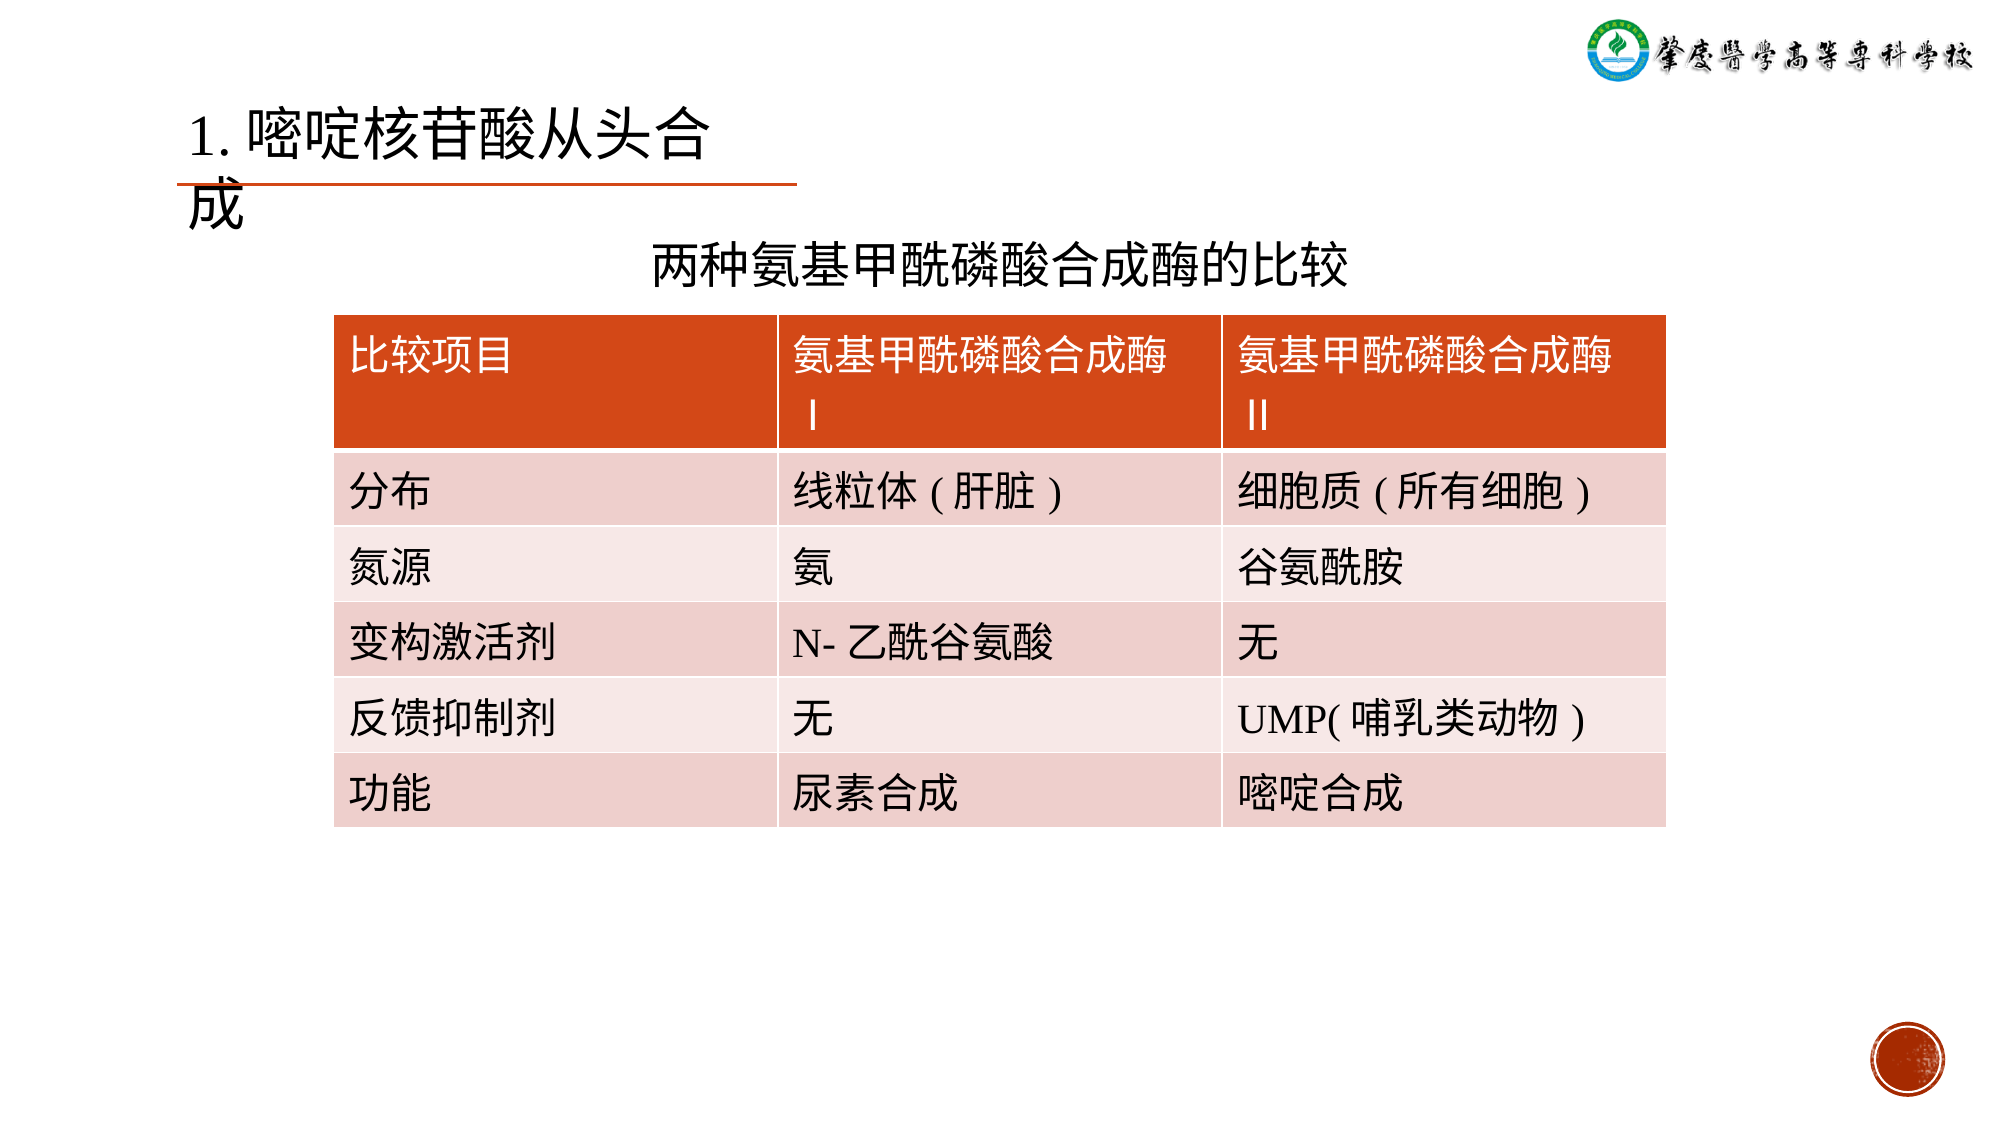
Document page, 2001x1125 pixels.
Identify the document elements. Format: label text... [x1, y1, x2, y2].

table_cell 细胞质(所有细胞) [1223, 453, 1666, 525]
table_header 比较项目 [334, 315, 777, 448]
table_cell N-乙酰谷氨酸 [779, 602, 1221, 676]
table_cell 无 [779, 678, 1221, 752]
table_header 氨基甲酰磷酸合成酶Ⅰ [779, 315, 1221, 448]
table_header 氨基甲酰磷酸合成酶Ⅱ [1223, 315, 1666, 448]
text_box 两种氨基甲酰磷酸合成酶的比较 [574, 208, 1426, 287]
table_cell 分布 [334, 453, 777, 525]
table_cell 氮源 [334, 527, 777, 601]
text_box 1.嘧啶核苷酸从头合成 [173, 89, 776, 185]
table_cell 嘧啶合成 [1223, 753, 1666, 827]
table_cell 变构激活剂 [334, 602, 777, 676]
table_cell 无 [1223, 602, 1666, 676]
table_cell 功能 [334, 753, 777, 827]
table_cell UMP(哺乳类动物) [1223, 678, 1666, 752]
picture [1575, 18, 1985, 90]
table_cell 谷氨酰胺 [1223, 527, 1666, 601]
table_cell 尿素合成 [779, 753, 1221, 827]
table_cell 线粒体(肝脏) [779, 453, 1221, 525]
table_cell 氨 [779, 527, 1221, 601]
table_cell 反馈抑制剂 [334, 678, 777, 752]
